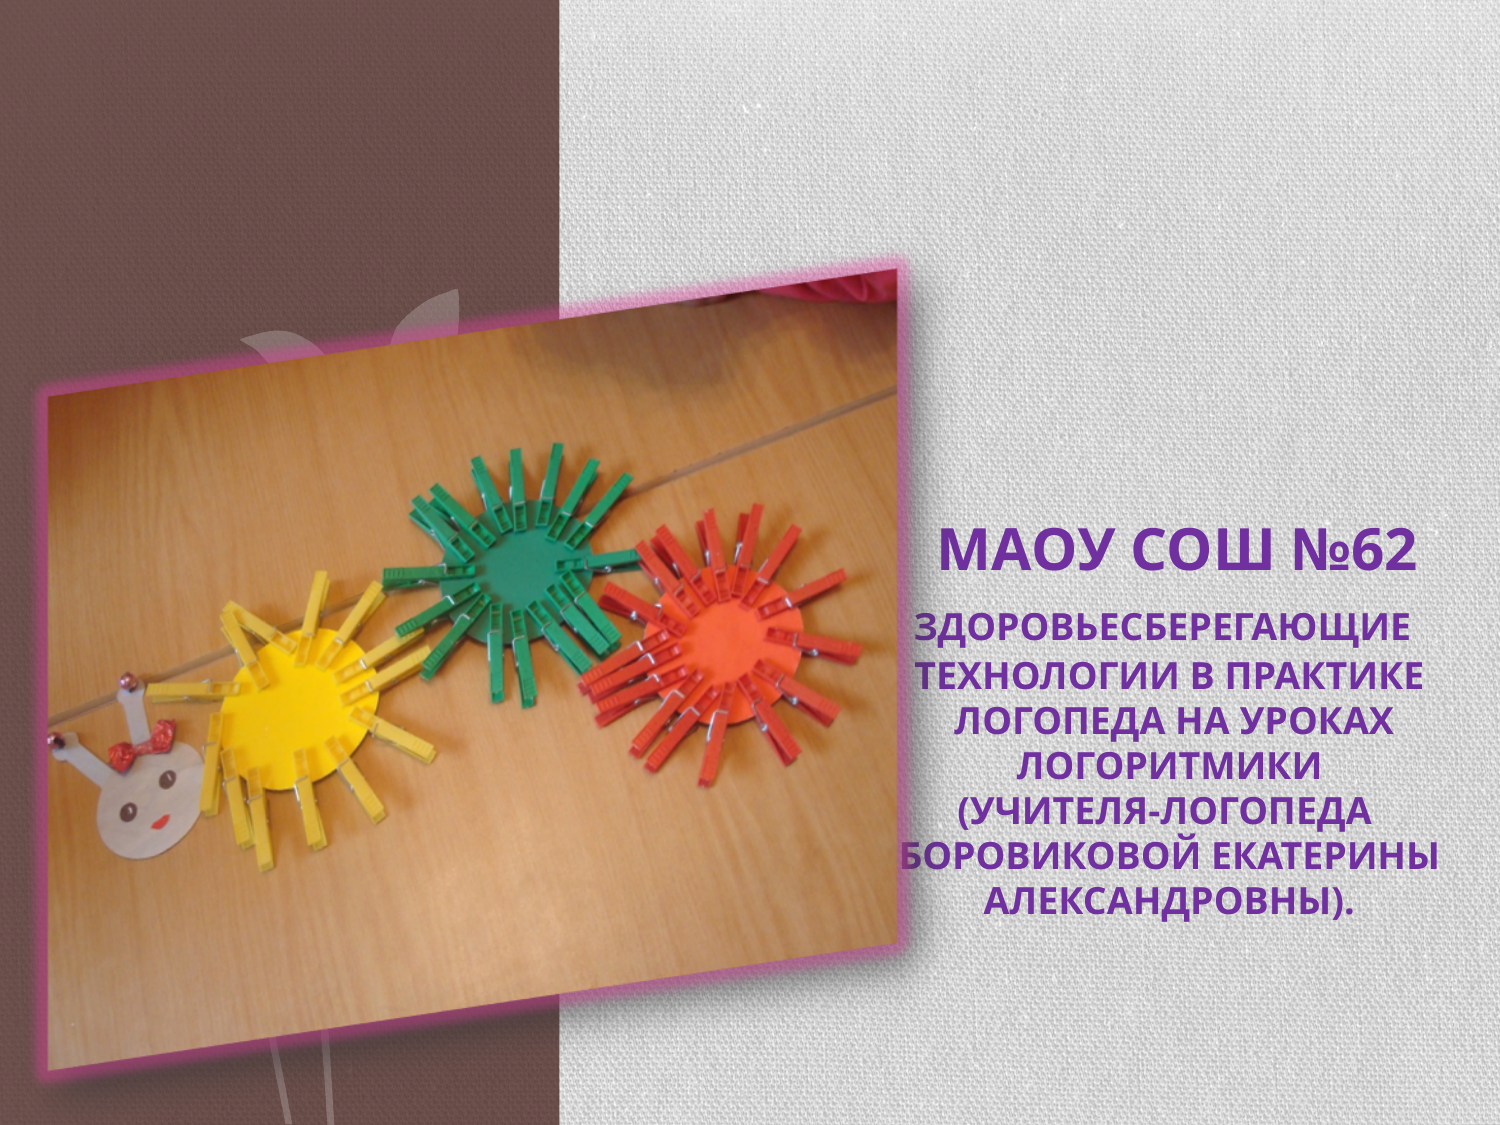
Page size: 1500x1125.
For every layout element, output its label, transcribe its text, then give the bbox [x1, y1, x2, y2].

picture [0, 184, 999, 1125]
title МАОУ СОШ №62 Здоровьесберегающие технологии в практике логопеда на уроках логоритмики (учителя-логопеда Боровиковой Екатерины Александровны). [809, 30, 1500, 1000]
